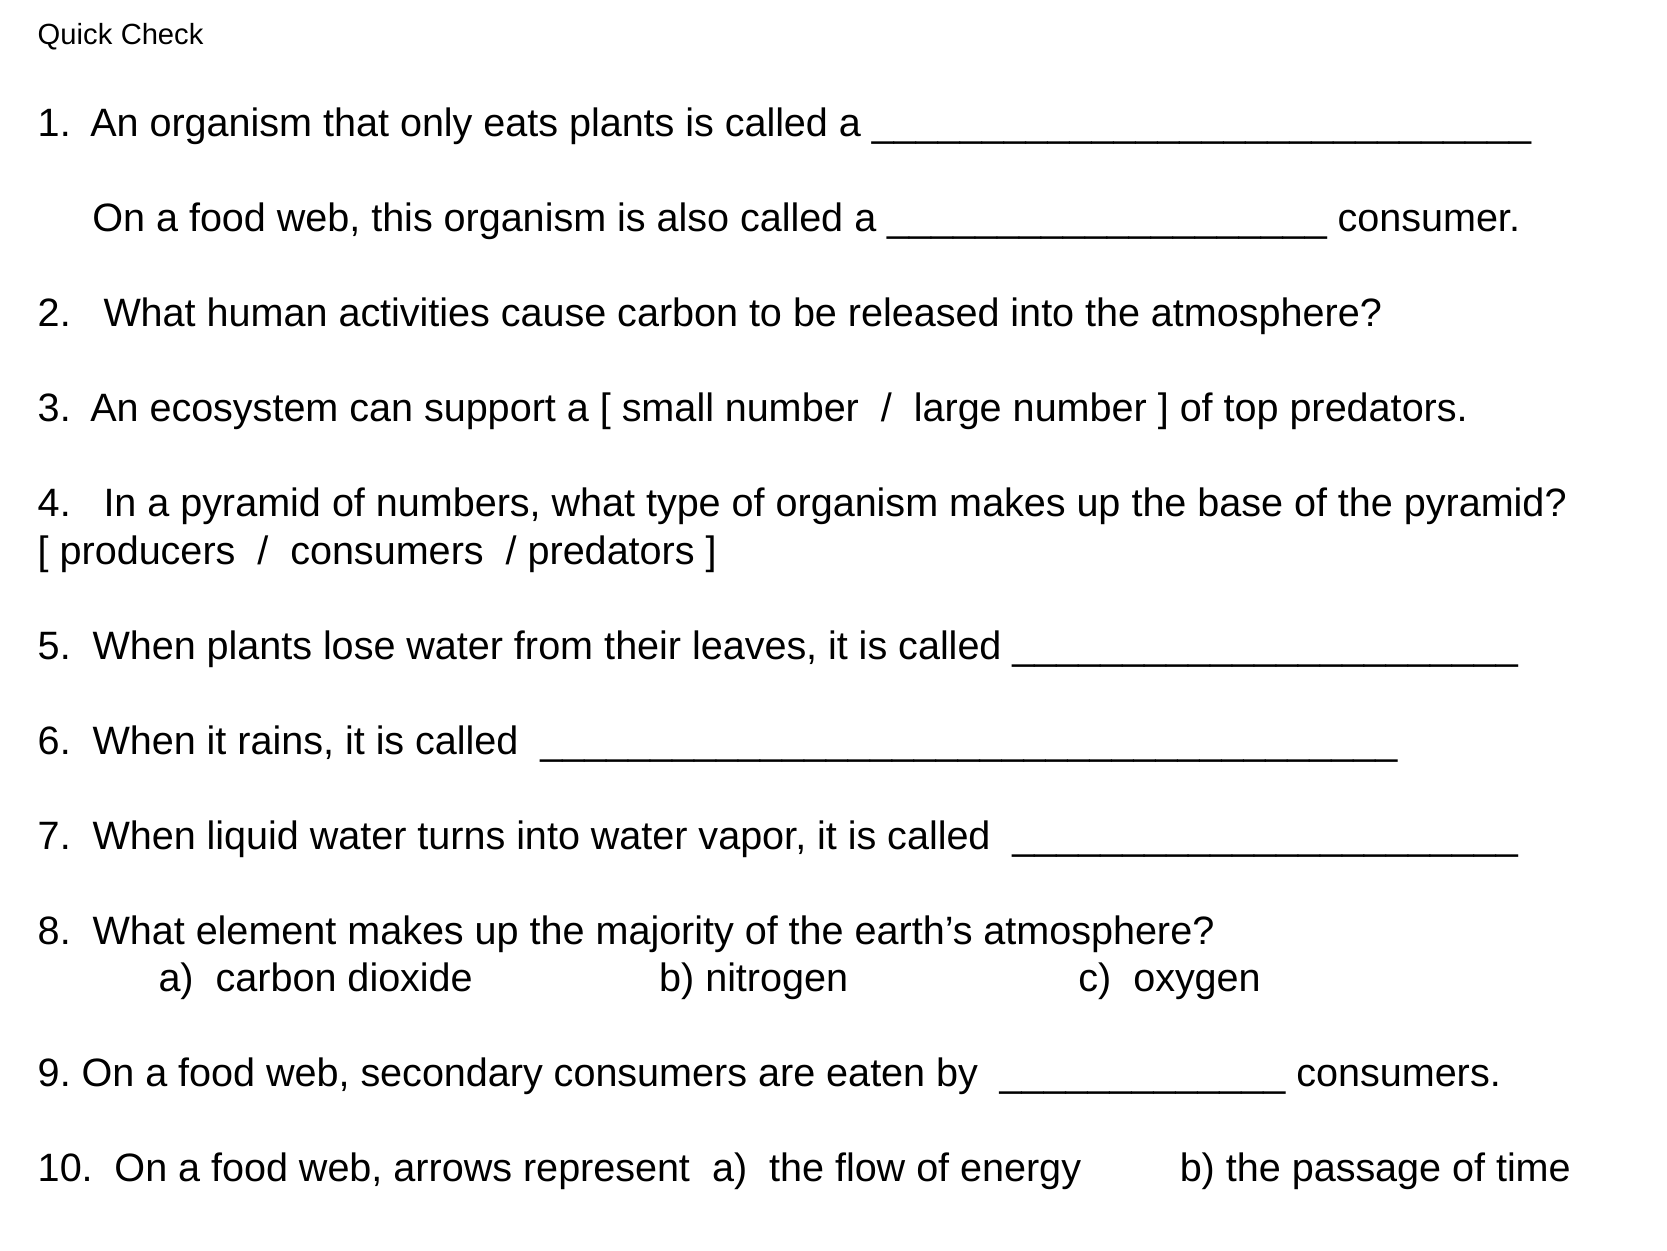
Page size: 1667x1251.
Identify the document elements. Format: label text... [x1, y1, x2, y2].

text_box Quick Check 1. An organism that only eats plants is called a ______________________________ On a food web, this organism is also called a ____________________ consumer. 2. What human activities cause carbon to be released into the atmosphere? 3. An ecosystem can support a [ small number / large number ] of top predators. 4. In a pyramid of numbers, what type of organism makes up the base of the pyramid? [ producers / consumers / predators ] 5. When plants lose water from their leaves, it is called _______________________ 6. When it rains, it is called _______________________________________ 7. When liquid water turns into water vapor, it is called _______________________ 8. What element makes up the majority of the earth’s atmosphere? a) carbon dioxide b) nitrogen c) oxygen 9. On a food web, secondary consumers are eaten by _____________ consumers. 10. On a food web, arrows represent a) the flow of energy b) the passage of time [22, 0, 1630, 1235]
